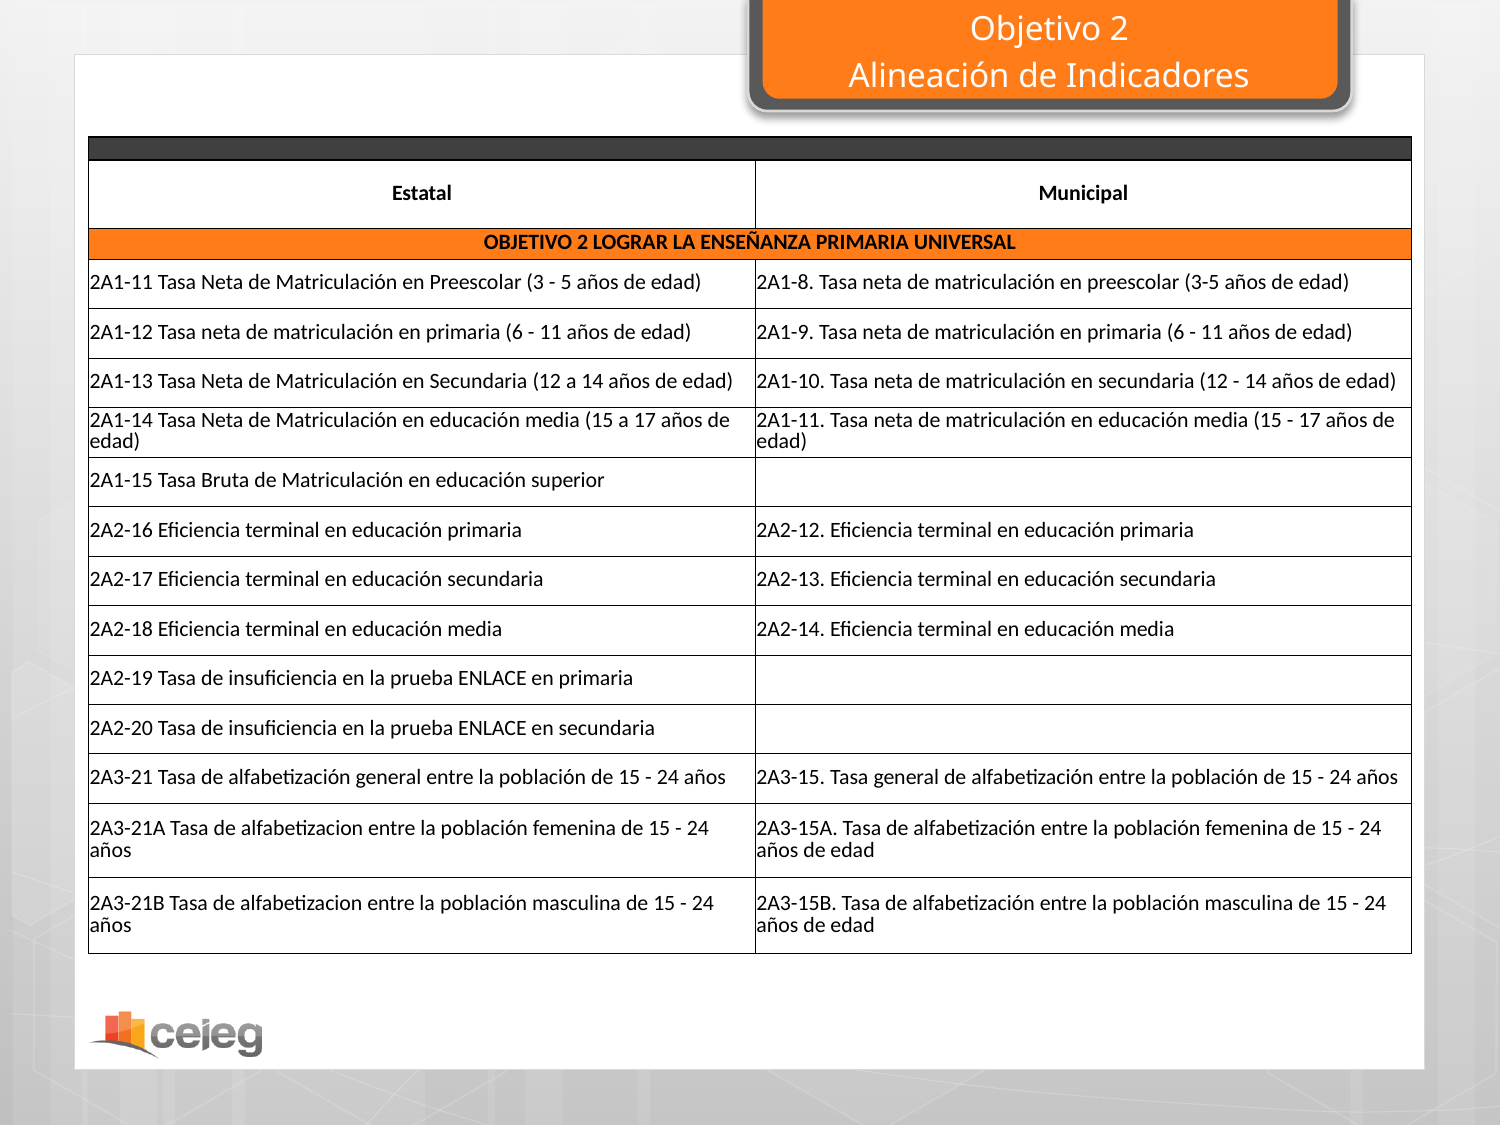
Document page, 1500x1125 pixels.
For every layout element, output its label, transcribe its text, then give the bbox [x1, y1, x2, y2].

table_cell Estatal [89, 161, 755, 228]
table_cell 2A3-21 Tasa de alfabetización general entre la población de 15 - 24 años [89, 754, 755, 803]
table_cell 2A3-21B Tasa de alfabetizacion entre la población masculina de 15 - 24 años [89, 878, 755, 953]
table_cell 2A1-14 Tasa Neta de Matriculación en educación media (15 a 17 años de edad) [89, 408, 755, 457]
table_cell [756, 656, 1411, 704]
table_cell 2A2-13. Eficiencia terminal en educación secundaria [756, 557, 1411, 605]
table_cell 2A3-21A Tasa de alfabetizacion entre la población femenina de 15 - 24 años [89, 804, 755, 877]
table_header [89, 138, 1411, 159]
table_cell 2A1-10. Tasa neta de matriculación en secundaria (12 - 14 años de edad) [756, 359, 1411, 407]
table_cell [756, 705, 1411, 753]
table_cell [756, 458, 1411, 506]
table_cell 2A1-11. Tasa neta de matriculación en educación media (15 - 17 años de edad) [756, 408, 1411, 457]
table_cell 2A1-13 Tasa Neta de Matriculación en Secundaria (12 a 14 años de edad) [89, 359, 755, 407]
table_cell 2A2-18 Eficiencia terminal en educación media [89, 606, 755, 655]
table_cell 2A2-17 Eficiencia terminal en educación secundaria [89, 557, 755, 605]
table_cell 2A2-19 Tasa de insuficiencia en la prueba ENLACE en primaria [89, 656, 755, 704]
picture [88, 1011, 262, 1059]
table_cell 2A3-15A. Tasa de alfabetización entre la población femenina de 15 - 24 años de edad [756, 804, 1411, 877]
table_cell 2A2-12. Eficiencia terminal en educación primaria [756, 507, 1411, 556]
table_cell 2A1-9. Tasa neta de matriculación en primaria (6 - 11 años de edad) [756, 309, 1411, 358]
table_cell 2A2-20 Tasa de insuficiencia en la prueba ENLACE en secundaria [89, 705, 755, 753]
text_box Objetivo 2 Alineación de Indicadores [736, 0, 1363, 107]
table_cell 2A1-8. Tasa neta de matriculación en preescolar (3-5 años de edad) [756, 260, 1411, 308]
table_cell 2A1-12 Tasa neta de matriculación en primaria (6 - 11 años de edad) [89, 309, 755, 358]
table_cell 2A1-11 Tasa Neta de Matriculación en Preescolar (3 - 5 años de edad) [89, 260, 755, 308]
table_cell 2A3-15B. Tasa de alfabetización entre la población masculina de 15 - 24 años de edad [756, 878, 1411, 953]
table_cell 2A2-16 Eficiencia terminal en educación primaria [89, 507, 755, 556]
table_cell 2A3-15. Tasa general de alfabetización entre la población de 15 - 24 años [756, 754, 1411, 803]
table_cell 2A2-14. Eficiencia terminal en educación media [756, 606, 1411, 655]
table_cell Municipal [756, 161, 1411, 228]
table_cell OBJETIVO 2 LOGRAR LA ENSEÑANZA PRIMARIA UNIVERSAL [89, 229, 1411, 259]
table_cell 2A1-15 Tasa Bruta de Matriculación en educación superior [89, 458, 755, 506]
